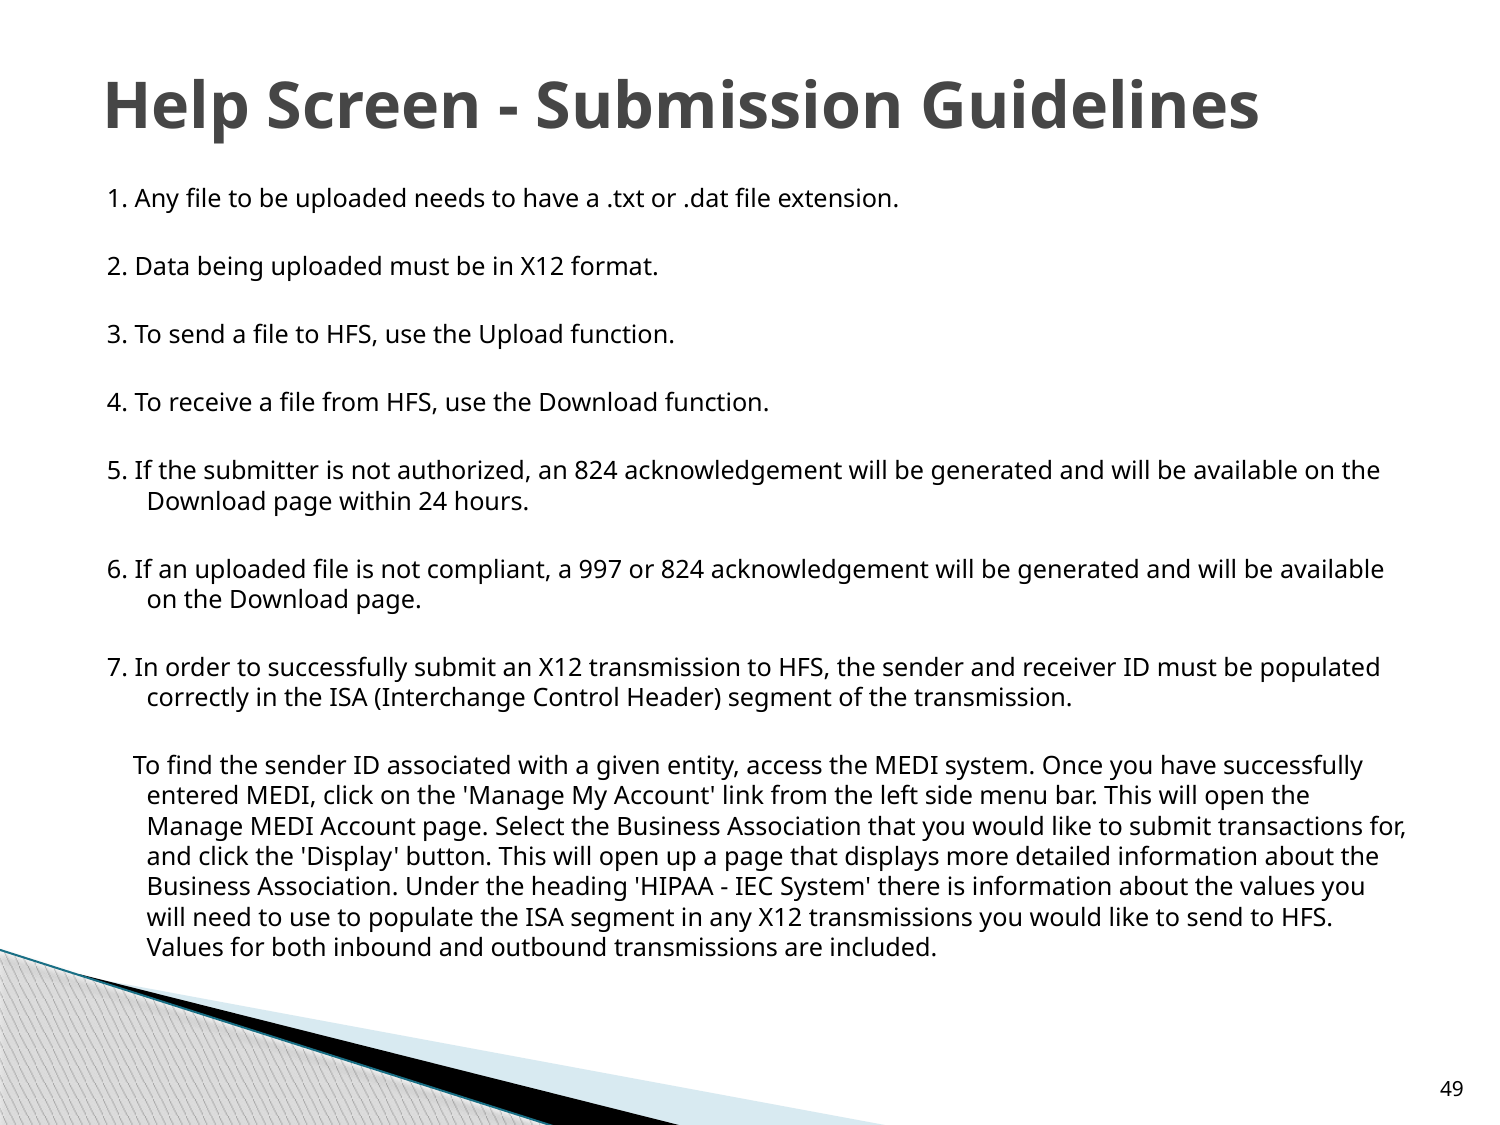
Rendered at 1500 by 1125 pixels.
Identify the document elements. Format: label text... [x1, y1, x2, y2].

slide_number 49 [1418, 1051, 1479, 1112]
title Help Screen - Submission Guidelines [87, 50, 1438, 155]
list 1. Any file to be uploaded needs to have a .txt or .dat file extension. 2. Data being uploaded must be in X12 format. 3. To send a file to HFS, use the Upload function. 4. To receive a file from HFS, use the Download function. 5. If the submitter is not authorized, an 824 acknowledgement will be generated and will be available on the Download page within 24 hours. 6. If an uploaded file is not compliant, a 997 or 824 acknowledgement will be generated and will be available on the Download page. 7. In order to successfully submit an X12 transmission to HFS, the sender and receiver ID must be populated correctly in the ISA (Interchange Control Header) segment of the transmission. To find the sender ID associated with a given entity, access the MEDI system. Once you have successfully entered MEDI, click on the 'Manage My Account' link from the left side menu bar. This will open the Manage MEDI Account page. Select the Business Association that you would like to submit transactions for, and click the 'Display' button. This will open up a page that displays more detailed information about the Business Association. Under the heading 'HIPAA - IEC System' there is information about the values you will need to use to populate the ISA segment in any X12 transmissions you would like to send to HFS. Values for both inbound and outbound transmissions are included. [75, 174, 1425, 986]
